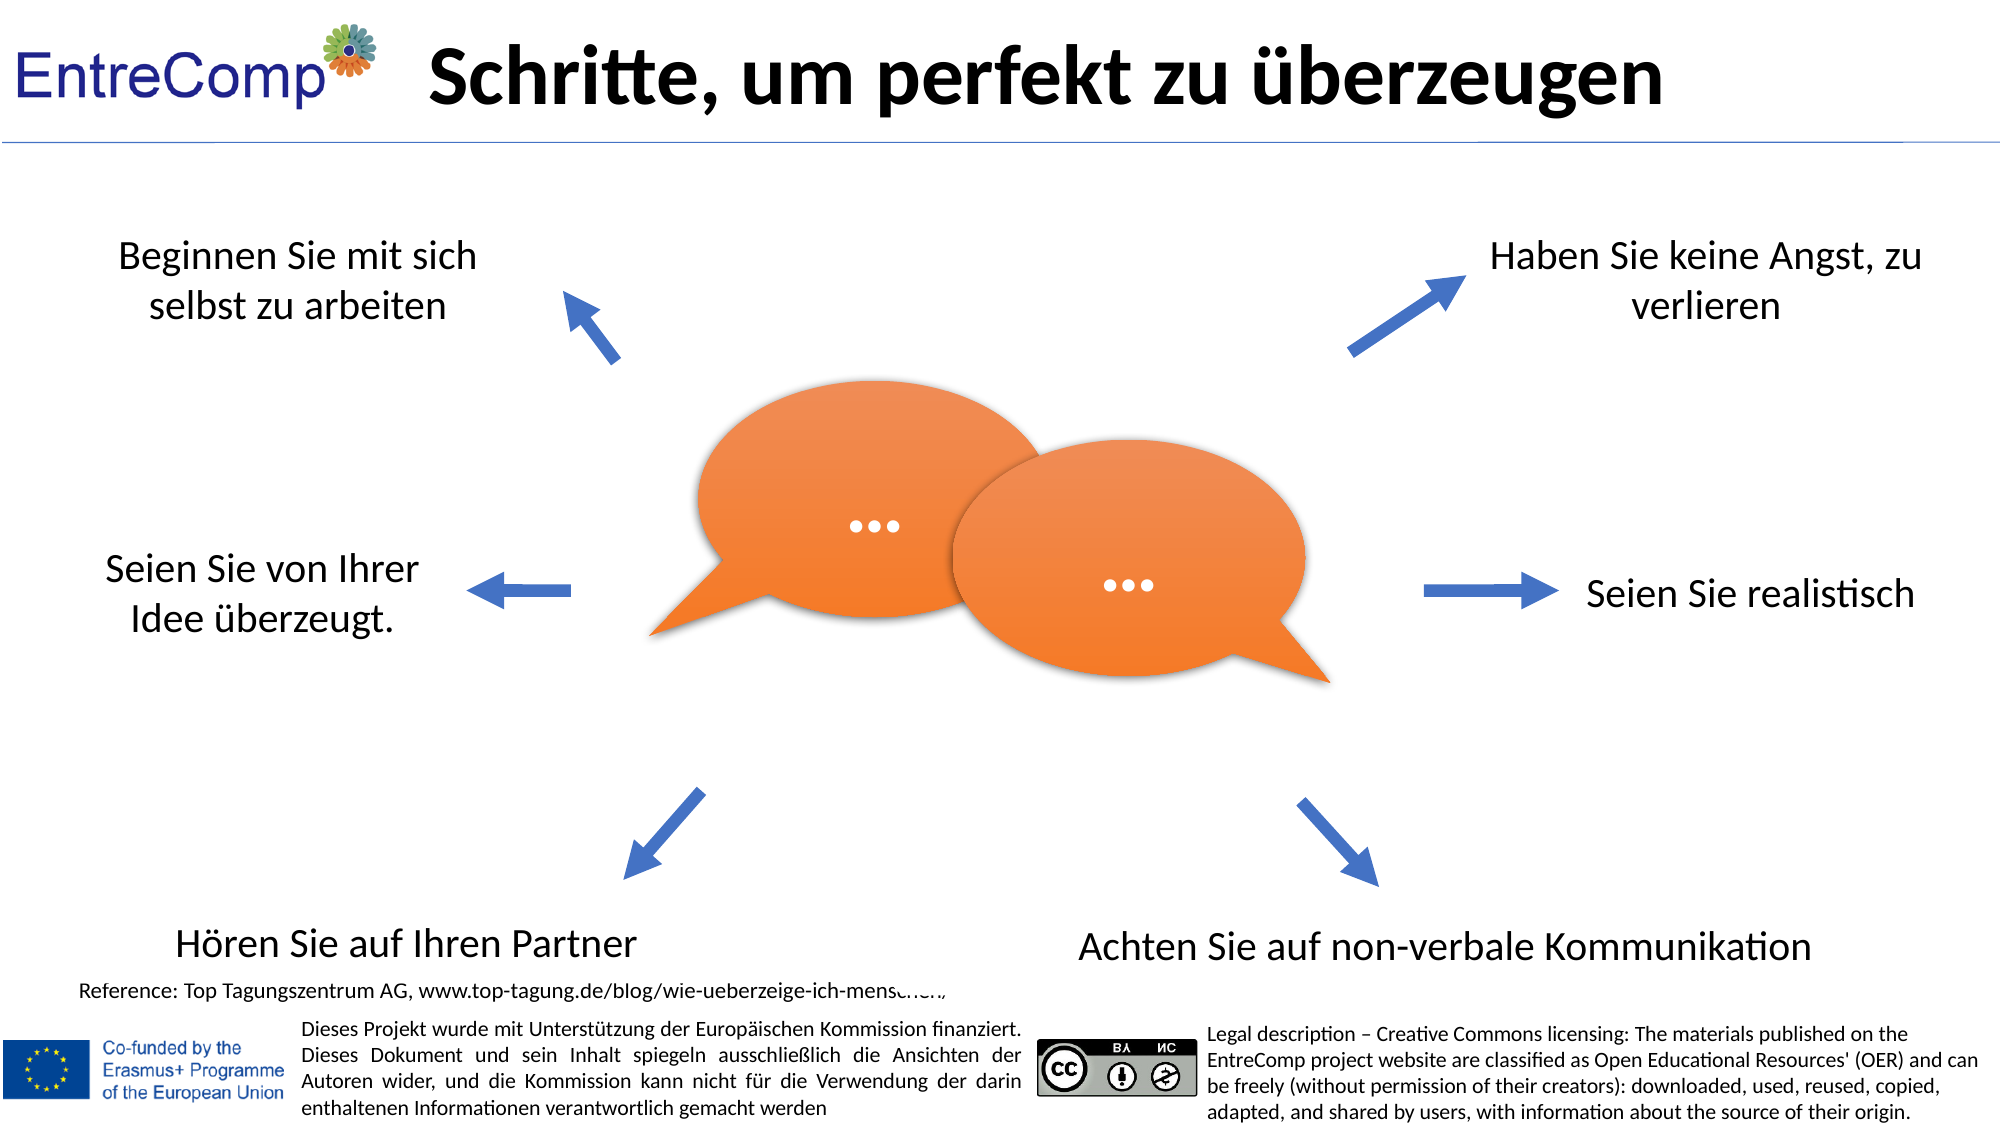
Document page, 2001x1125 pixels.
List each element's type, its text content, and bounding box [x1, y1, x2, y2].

text_box … [648, 380, 1036, 637]
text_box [1300, 801, 1380, 887]
text_box Seien Sie realistisch [1557, 518, 1944, 663]
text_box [623, 790, 702, 880]
text_box Legal description – Creative Commons licensing: The materials published on the EntreComp project website are classified as Open Educational Resources' (OER) and can be freely (without permission of their creators): downloaded, used, reused, copied, adapted, and shared by users, with information about the source of their origin. [1192, 1011, 2000, 1125]
picture [11, 18, 381, 122]
text_box … [952, 439, 1331, 684]
picture [2, 1036, 291, 1103]
picture [1037, 1039, 1198, 1097]
text_box Reference: Top Tagungszentrum AG, www.top-tagung.de/blog/wie-ueberzeige-ich-menschen/ [64, 967, 987, 1013]
text_box Haben Sie keine Angst, zu verlieren [1439, 205, 1974, 350]
text_box Hören Sie auf Ihren Partner [25, 896, 789, 985]
text_box Dieses Projekt wurde mit Unterstützung der Europäischen Kommission finanziert. Dieses Dokument und sein Inhalt spiegeln ausschließlich die Ansichten der Autoren wider, und die Kommission kann nicht für die Verwendung der darin enthaltenen Informationen verantwortlich gemacht werden [286, 1007, 1038, 1125]
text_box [562, 290, 617, 362]
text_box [1350, 275, 1467, 353]
text_box Beginnen Sie mit sich selbst zu arbeiten [69, 205, 527, 350]
text_box Schritte, um perfekt zu überzeugen [413, 12, 1942, 130]
text_box Achten Sie auf non-verbale Kommunikation [890, 890, 2000, 997]
text_box Seien Sie von Ihrer Idee überzeugt. [57, 518, 468, 663]
